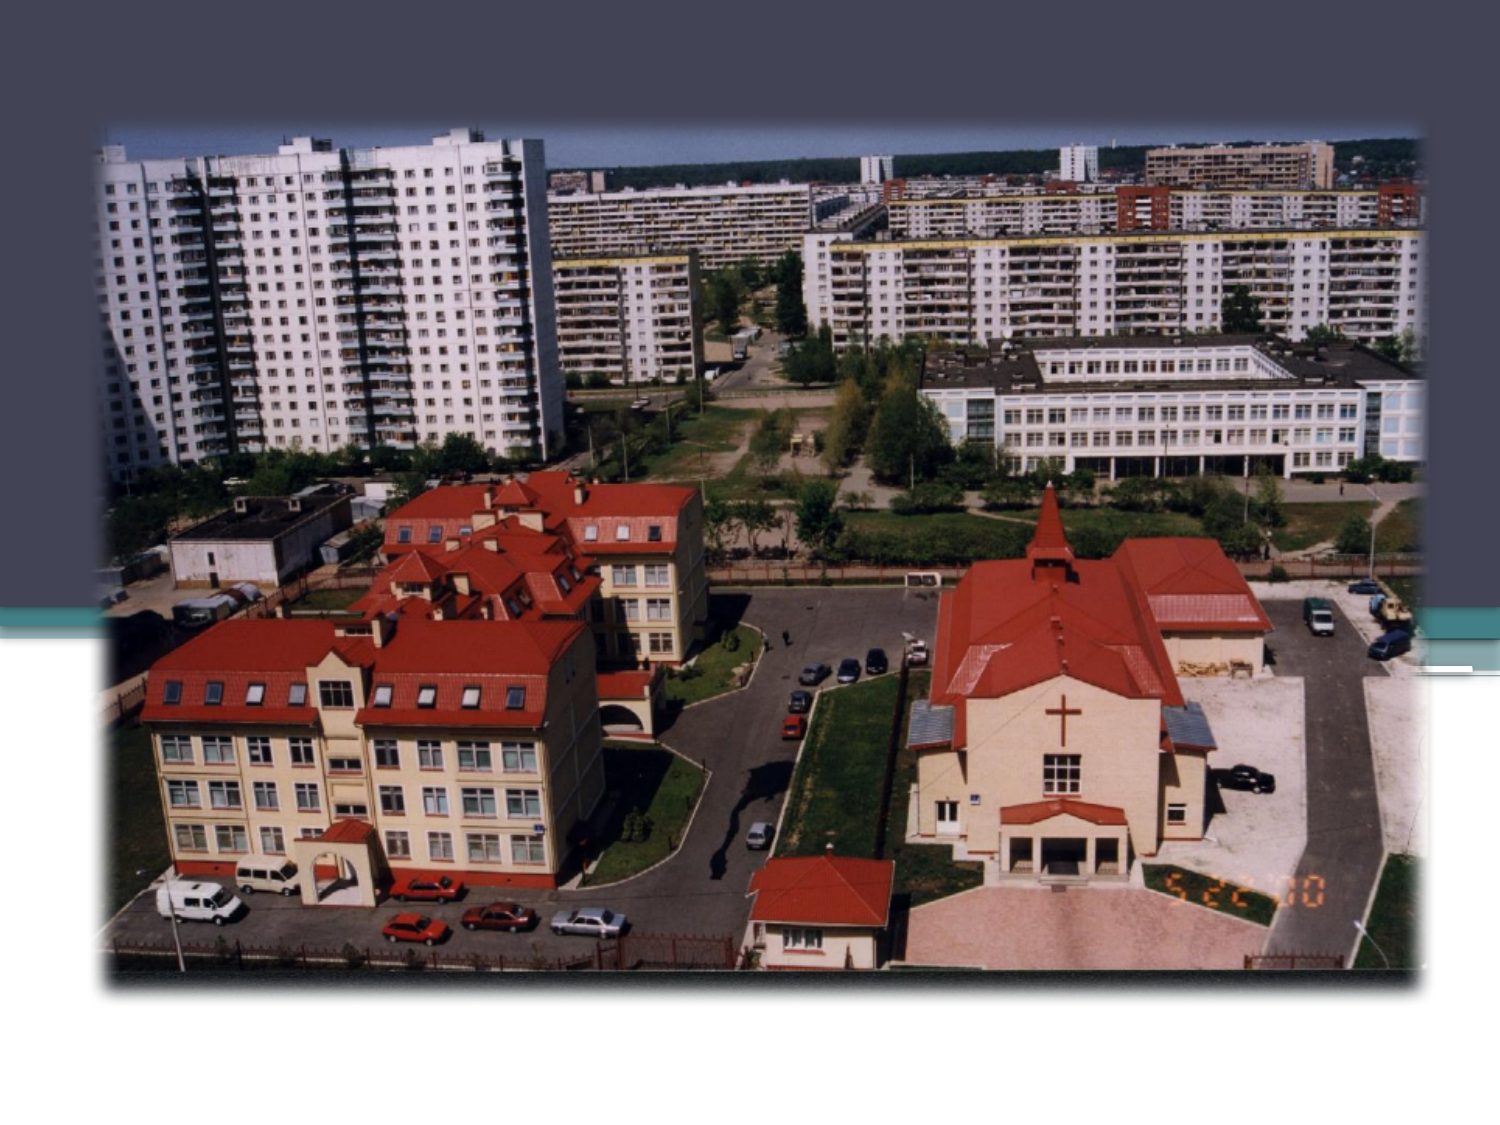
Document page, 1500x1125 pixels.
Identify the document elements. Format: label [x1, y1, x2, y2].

picture [88, 113, 1436, 1009]
